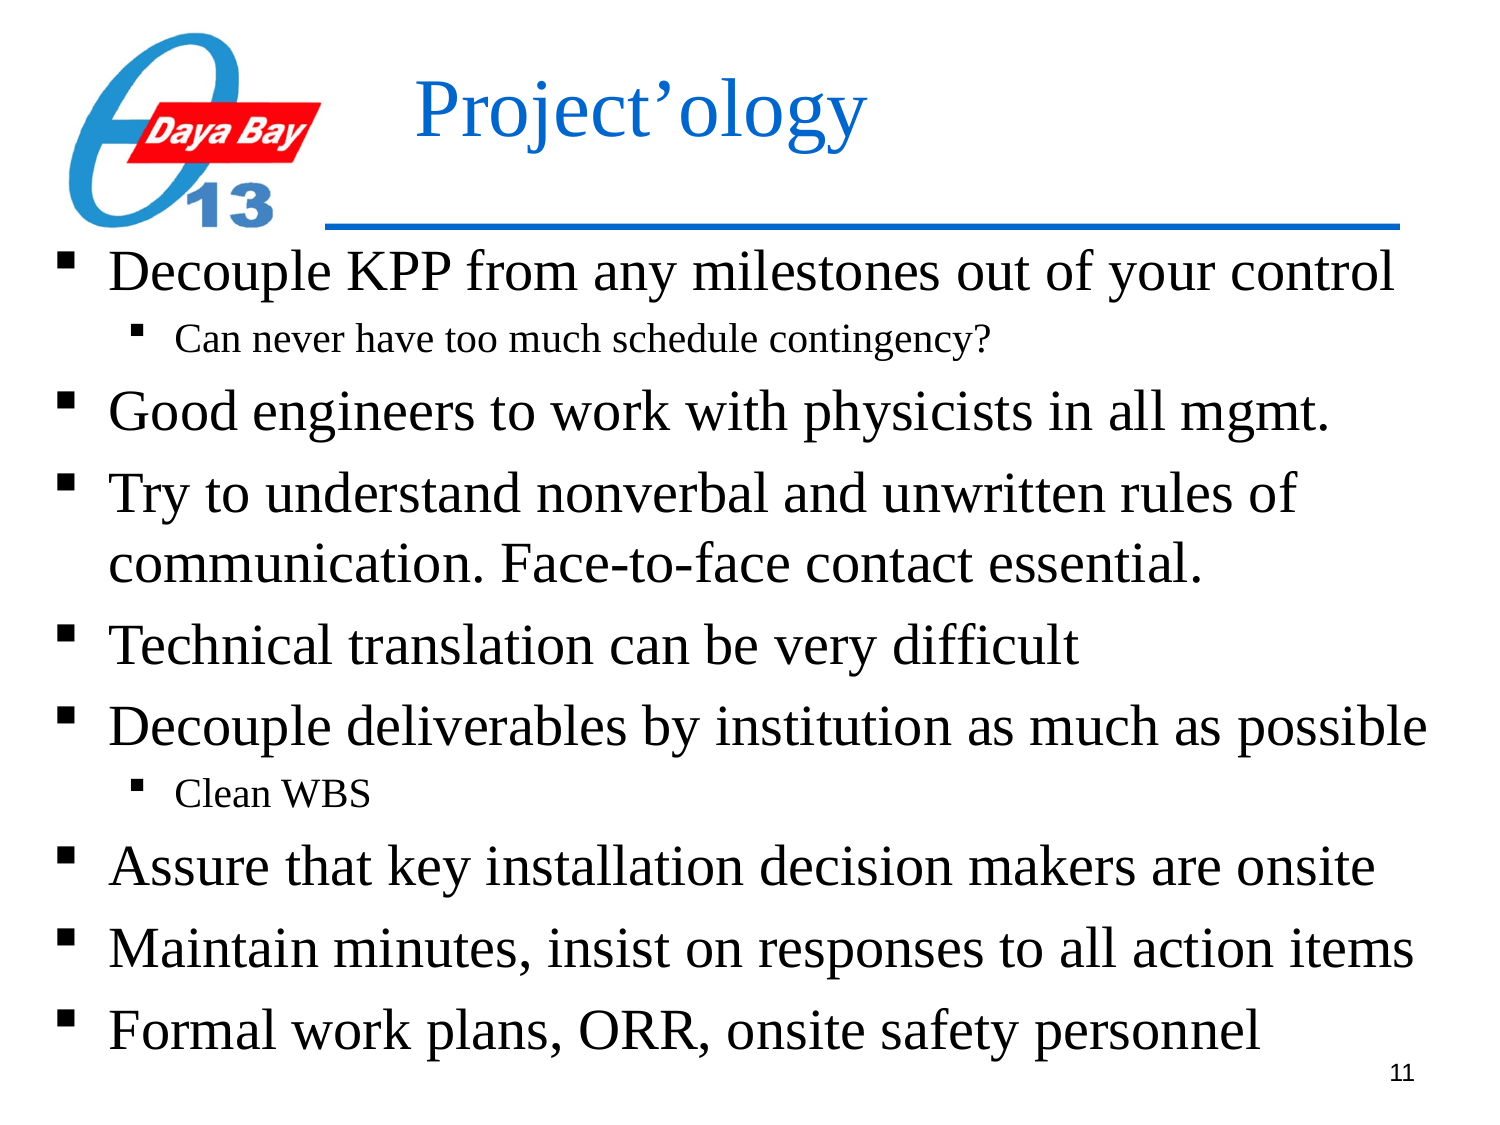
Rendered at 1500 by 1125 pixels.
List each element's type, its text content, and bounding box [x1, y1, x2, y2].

title Project’ology [399, 0, 1438, 224]
list Decouple KPP from any milestones out of your control Can never have too much schedule contingency? Good engineers to work with physicists in all mgmt. Try to understand nonverbal and unwritten rules of communication. Face-to-face contact essential. Technical translation can be very difficult Decouple deliverables by institution as much as possible Clean WBS Assure that key installation decision makers are onsite Maintain minutes, insist on responses to all action items Formal work plans, ORR, onsite safety personnel [37, 224, 1450, 1125]
picture [62, 24, 325, 224]
